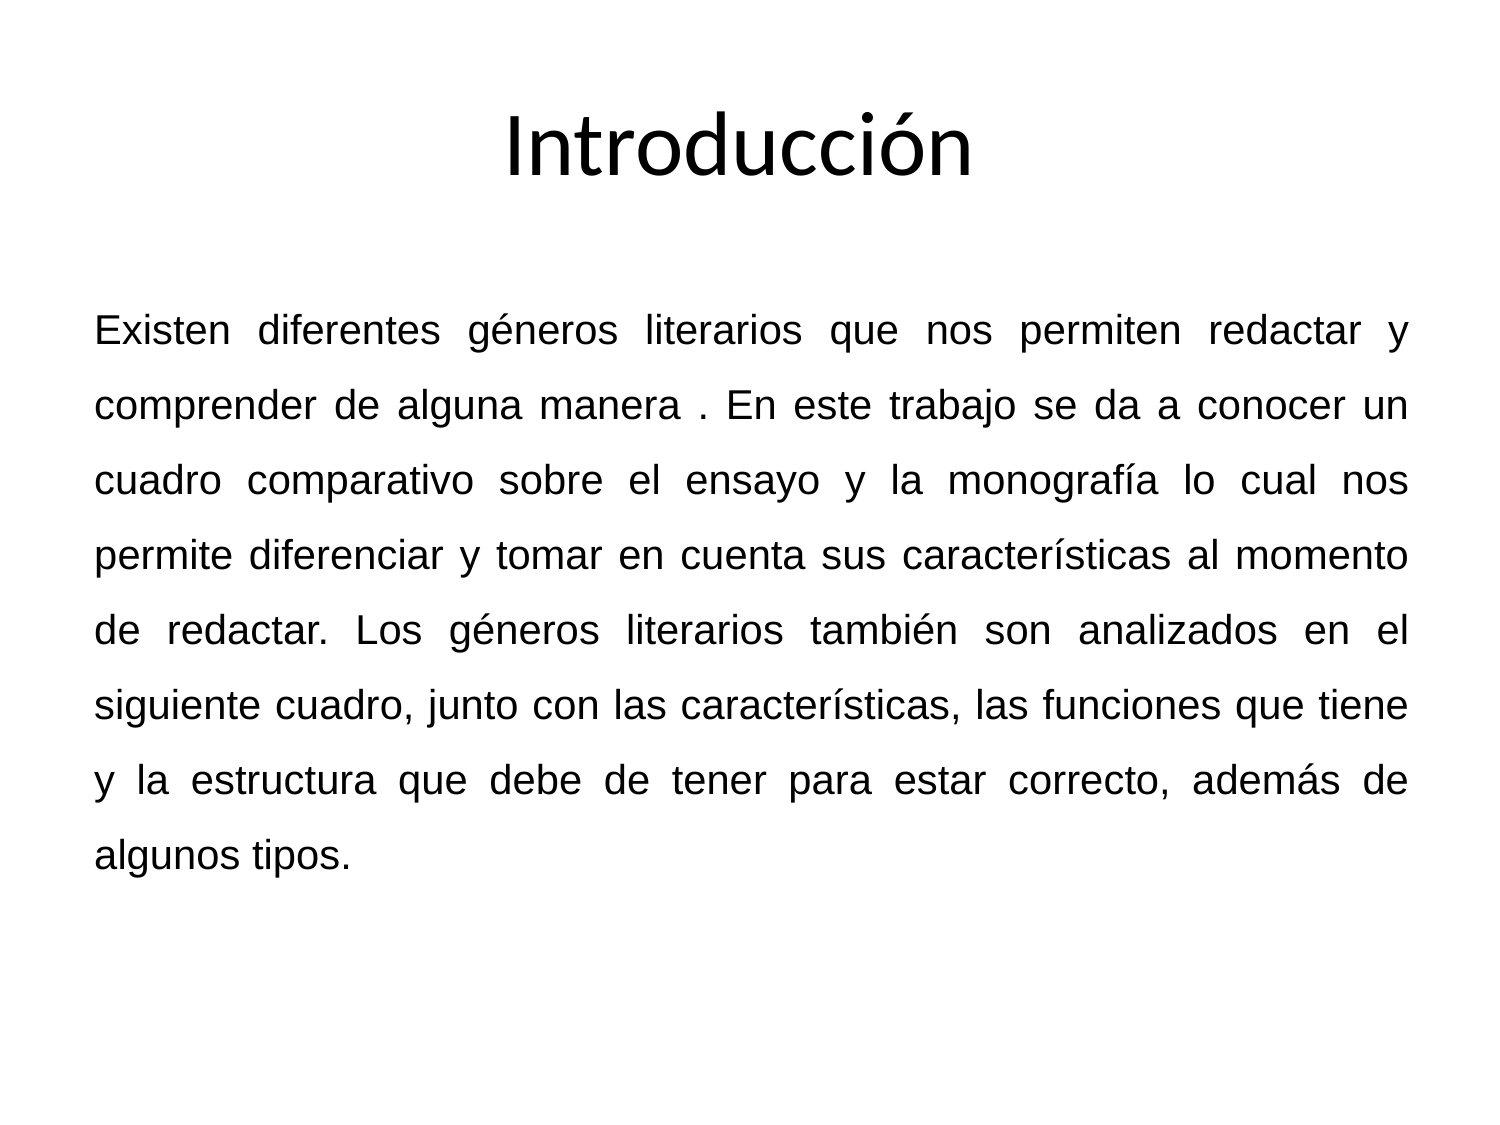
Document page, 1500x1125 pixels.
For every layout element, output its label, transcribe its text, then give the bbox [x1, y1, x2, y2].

list Existen diferentes géneros literarios que nos permiten redactar y comprender de alguna manera . En este trabajo se da a conocer un cuadro comparativo sobre el ensayo y la monografía lo cual nos permite diferenciar y tomar en cuenta sus características al momento de redactar. Los géneros literarios también son analizados en el siguiente cuadro, junto con las características, las funciones que tiene y la estructura que debe de tener para estar correcto, además de algunos tipos. [75, 262, 1425, 1005]
title Introducción [75, 45, 1425, 233]
